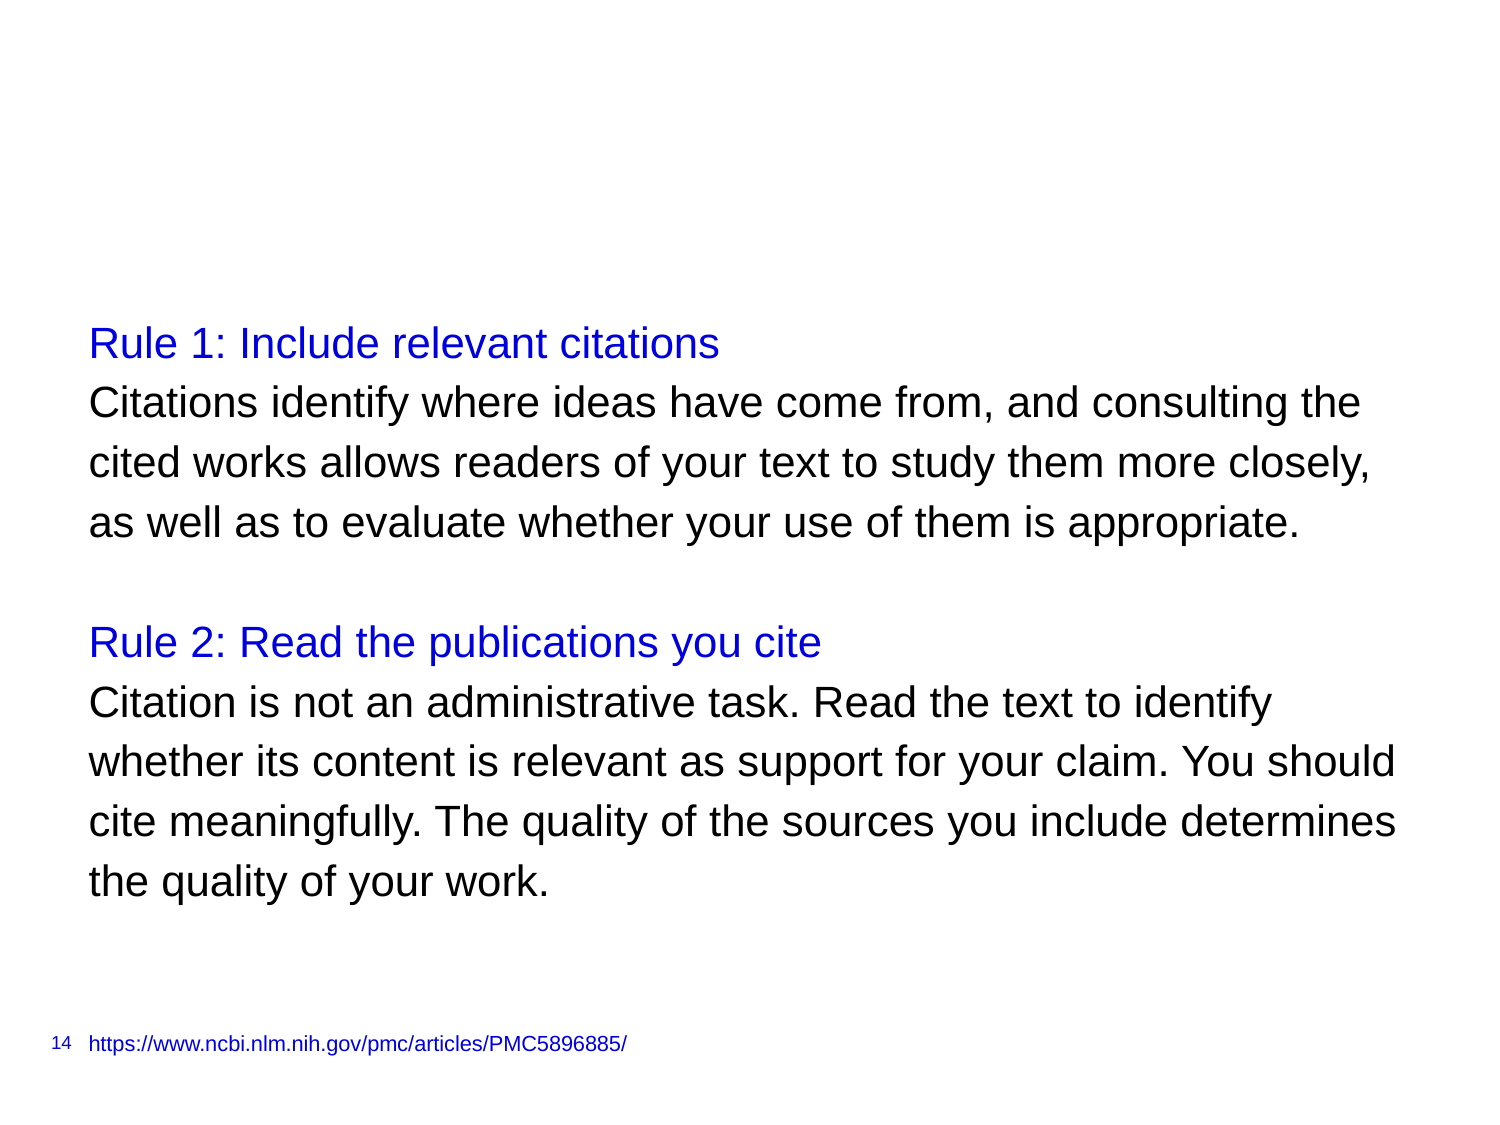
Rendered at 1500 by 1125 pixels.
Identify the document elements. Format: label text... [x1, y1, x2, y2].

slide_number 14 [50, 1021, 82, 1063]
footer https://www.ncbi.nlm.nih.gov/pmc/articles/PMC5896885/ [88, 1021, 1063, 1063]
list Rule 1: Include relevant citations Citations identify where ideas have come from, and consulting the cited works allows readers of your text to study them more closely, as well as to evaluate whether your use of them is appropriate. Rule 2: Read the publications you cite Citation is not an administrative task. Read the text to identify whether its content is relevant as support for your claim. You should cite meaningfully. The quality of the sources you include determines the quality of your work. [88, 307, 1412, 957]
